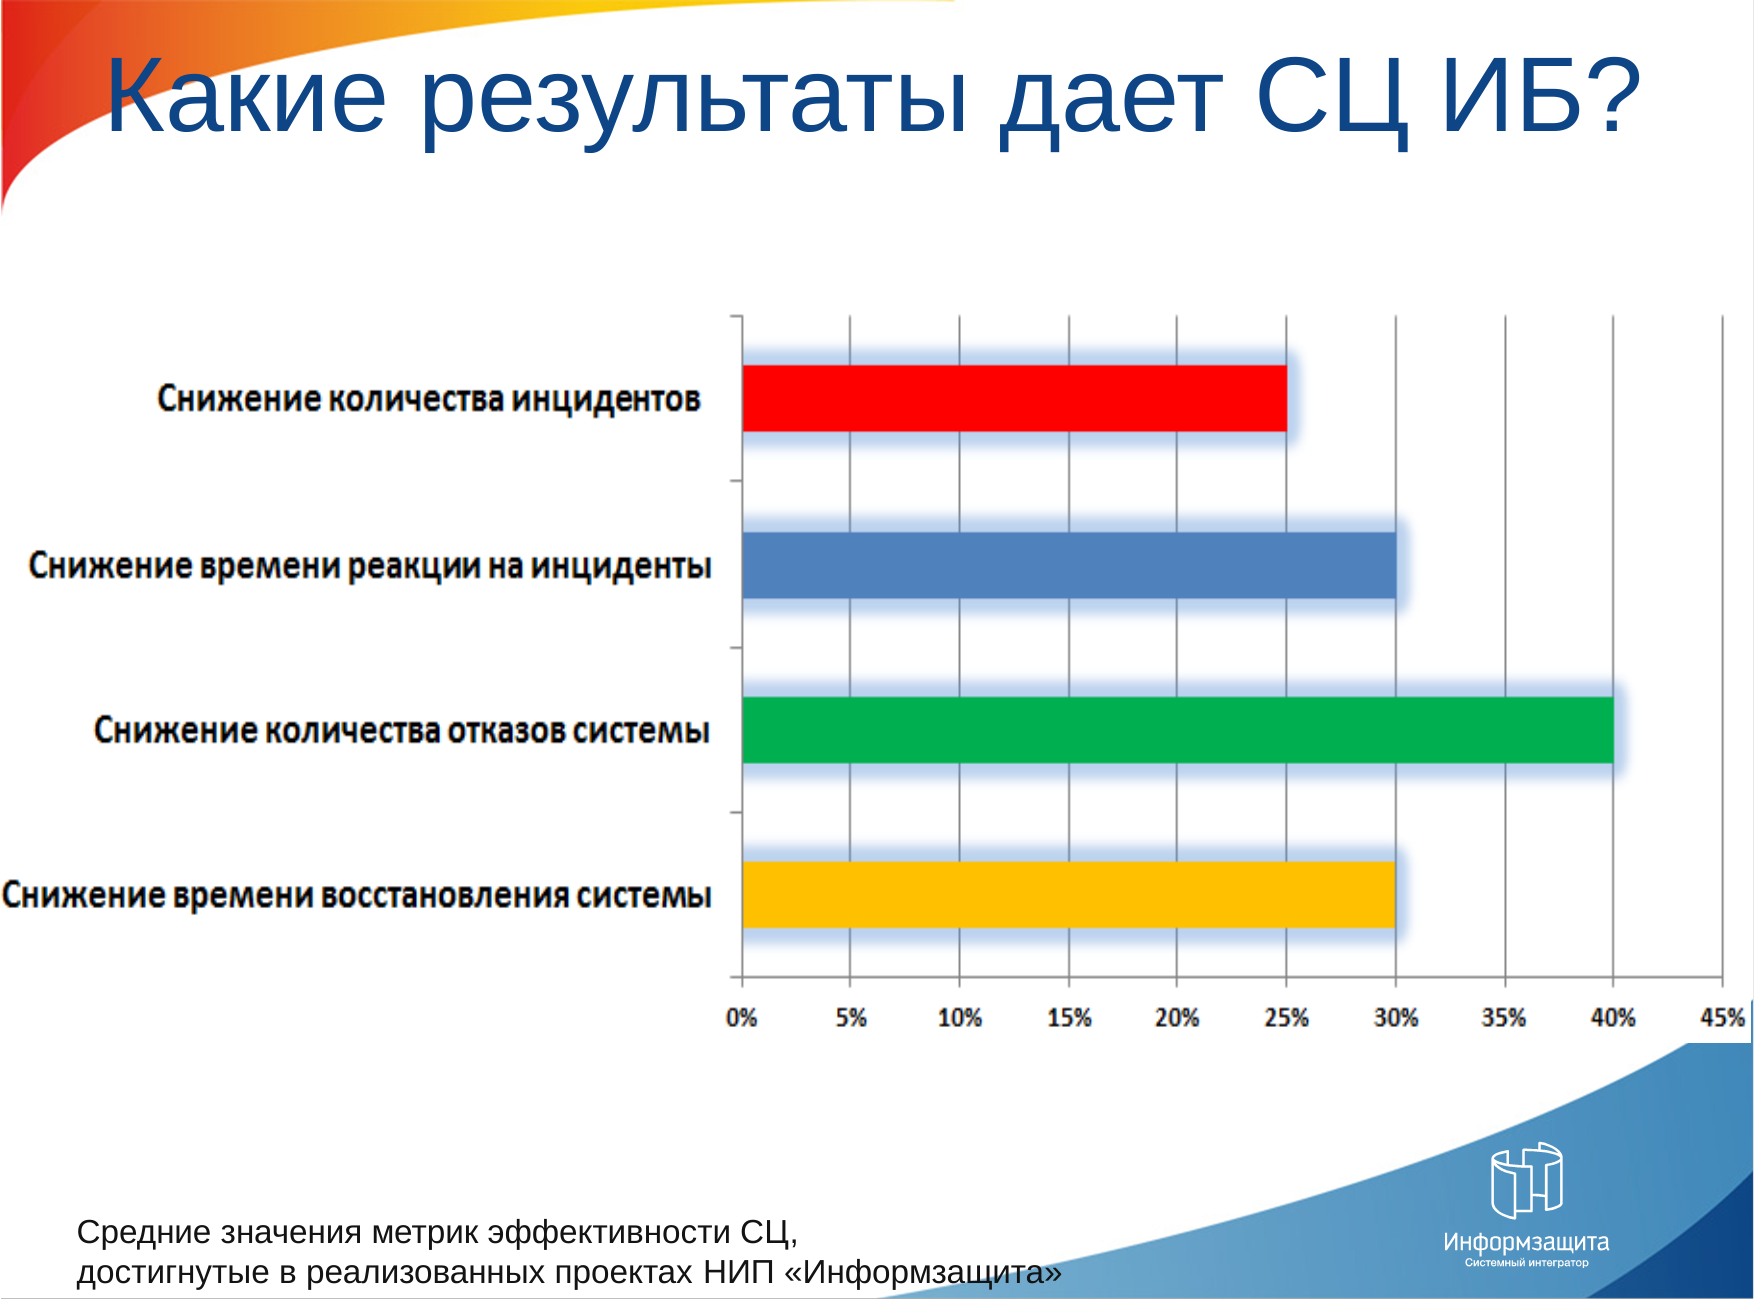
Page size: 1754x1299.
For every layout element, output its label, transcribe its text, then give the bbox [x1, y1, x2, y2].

title Какие результаты дает СЦ ИБ? [0, 0, 1752, 178]
text_box Средние значения метрик эффективности СЦ, достигнутые в реализованных проектах НИП «Информзащита» [61, 1203, 1102, 1298]
picture [0, 0, 1754, 1299]
